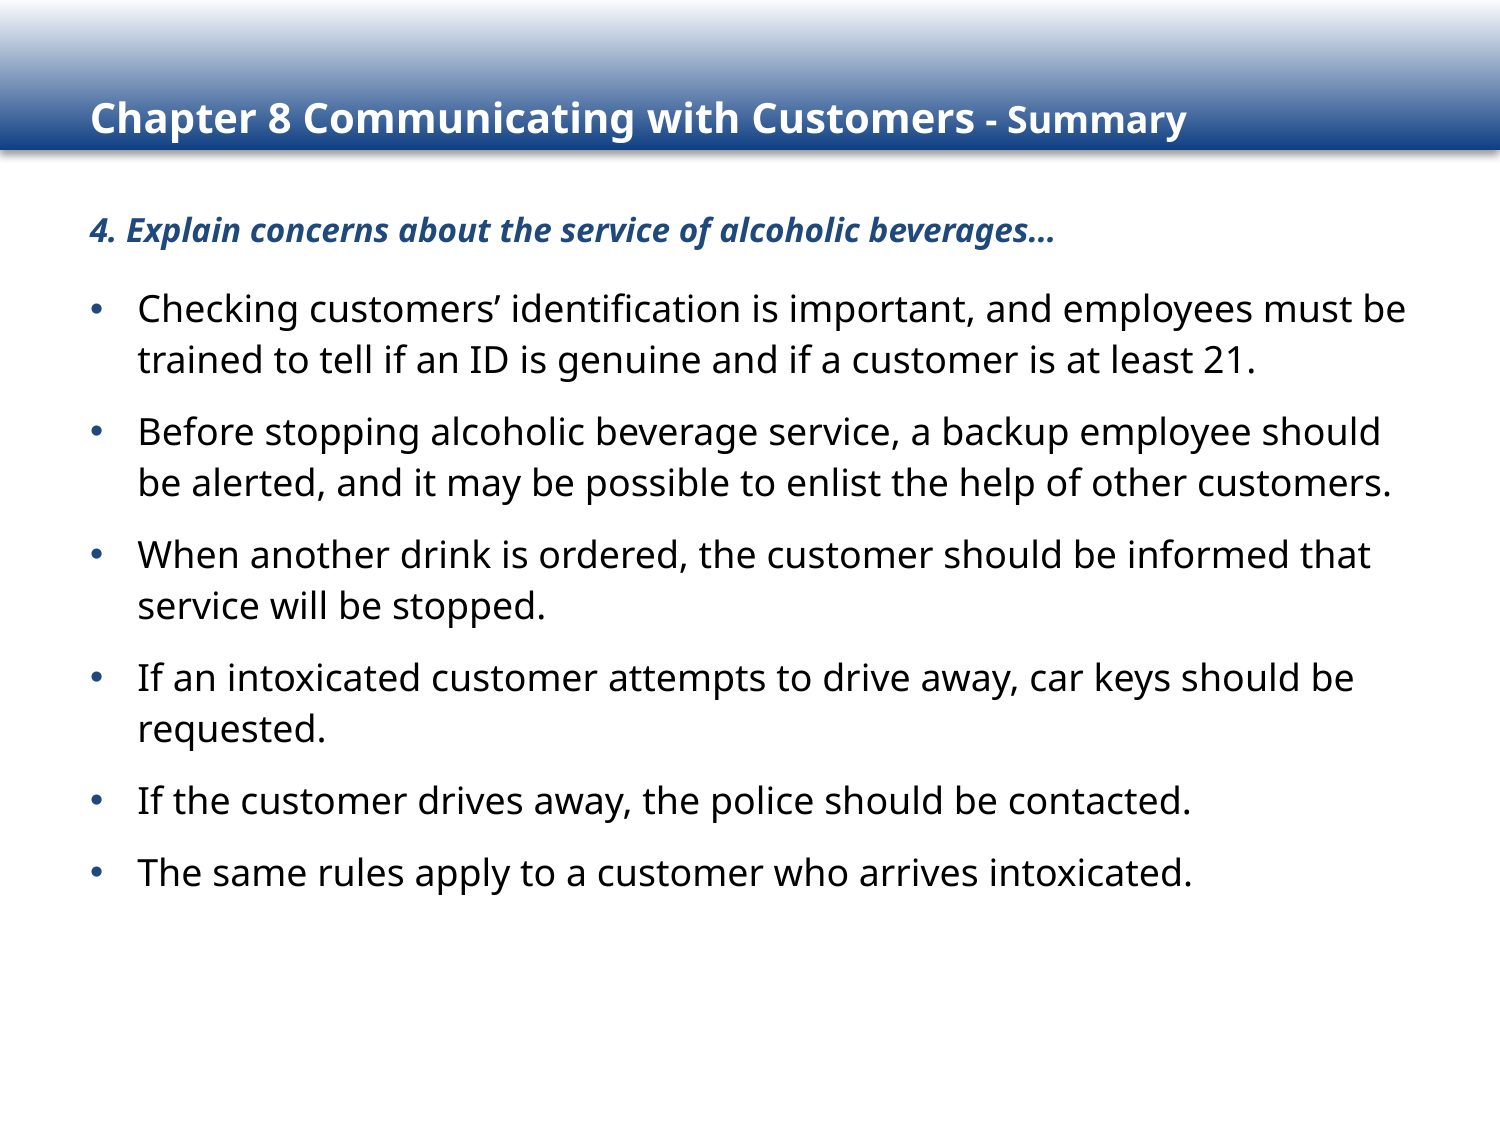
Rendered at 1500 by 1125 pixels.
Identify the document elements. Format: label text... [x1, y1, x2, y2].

list 4. Explain concerns about the service of alcoholic beverages… [75, 200, 1425, 275]
text_box Checking customers’ identification is important, and employees must be trained to tell if an ID is genuine and if a customer is at least 21. Before stopping alcoholic beverage service, a backup employee should be alerted, and it may be possible to enlist the help of other customers. When another drink is ordered, the customer should be informed that service will be stopped. If an intoxicated customer attempts to drive away, car keys should be requested. If the customer drives away, the police should be contacted. The same rules apply to a customer who arrives intoxicated. [74, 275, 1425, 913]
